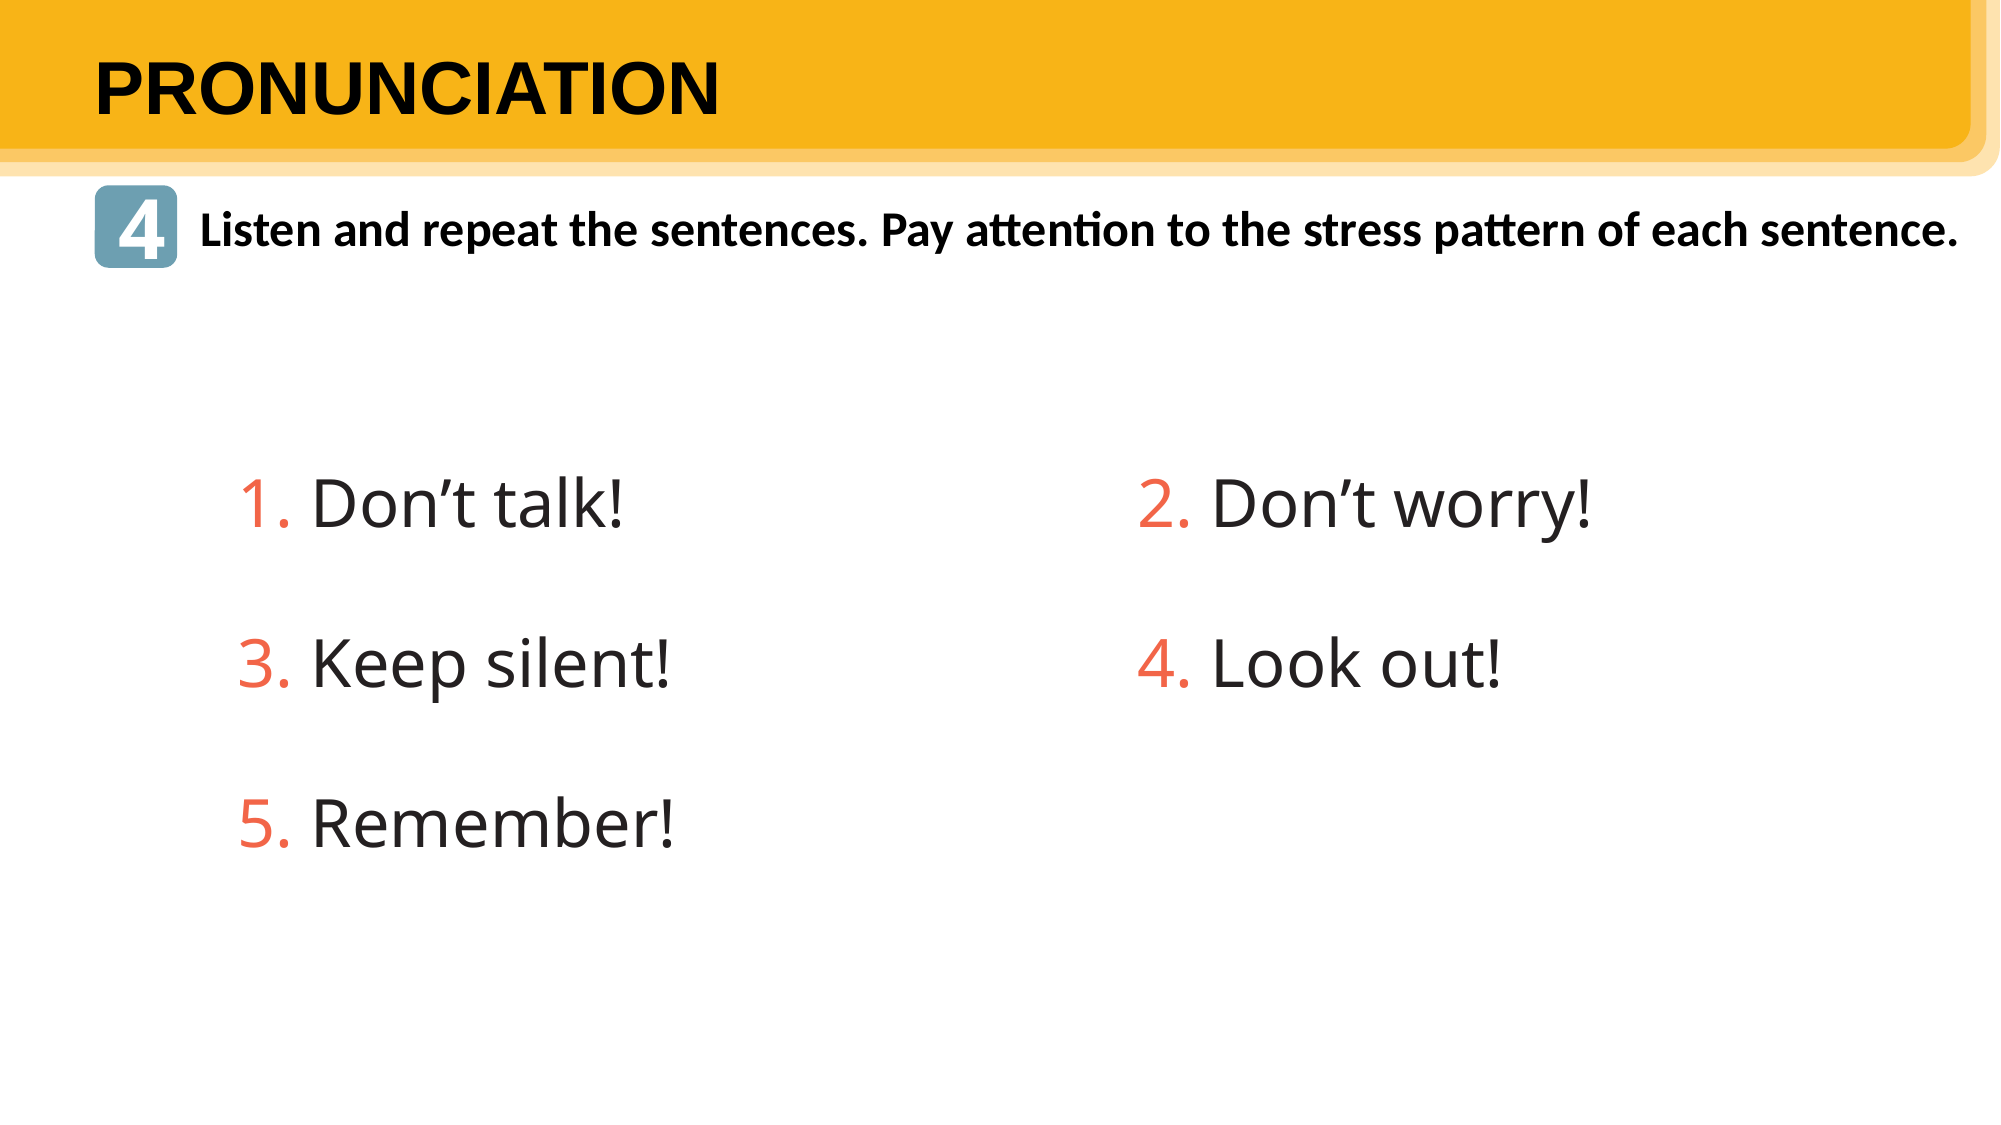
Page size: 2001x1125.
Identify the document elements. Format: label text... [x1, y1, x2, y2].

text_box [93, 185, 103, 268]
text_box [0, 0, 2000, 177]
text_box Listen and repeat the sentences. Pay attention to the stress pattern of each sentence. [185, 188, 2000, 264]
text_box 1. Don’t talk! 2. Don’t worry! 3. Keep silent! 4. Look out! 5. Remember! [222, 373, 1764, 868]
text_box 4 [103, 177, 169, 284]
text_box [169, 185, 179, 268]
